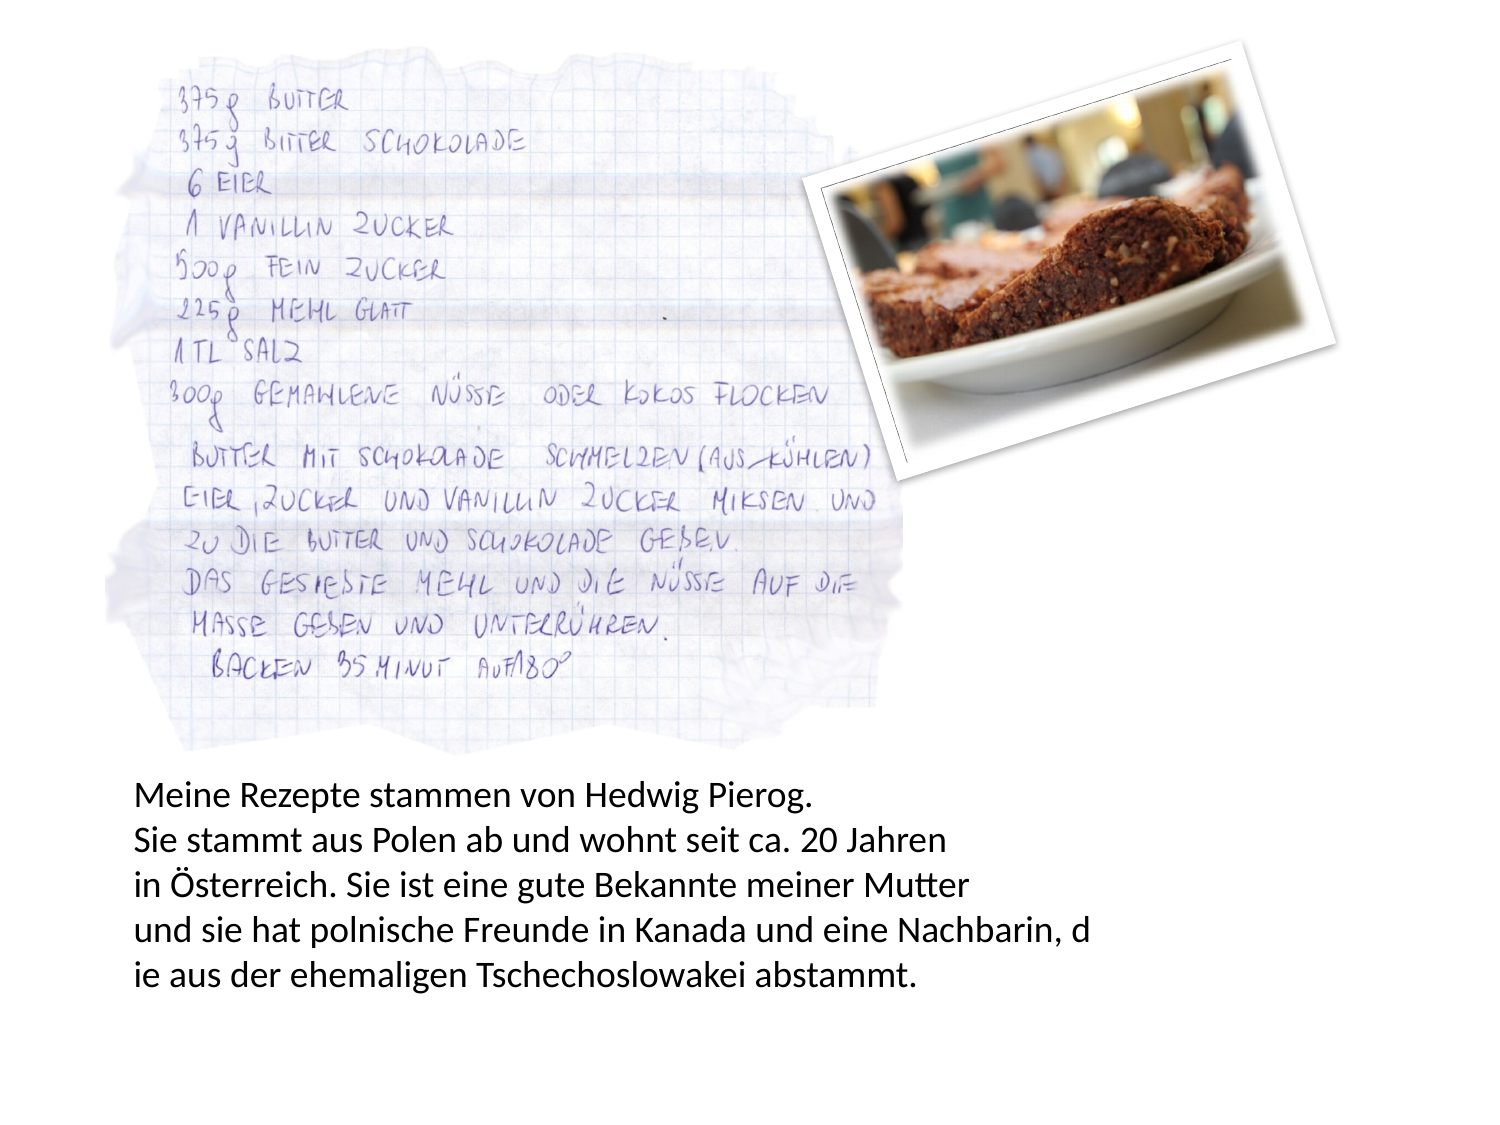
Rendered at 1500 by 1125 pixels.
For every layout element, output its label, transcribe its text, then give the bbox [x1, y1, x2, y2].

picture [105, 46, 1317, 774]
text_box Meine Rezepte stammen von Hedwig Pierog. Sie stammt aus Polen ab und wohnt seit ca. 20 Jahren in Österreich. Sie ist eine gute Bekannte meiner Mutter und sie hat polnische Freunde in Kanada und eine Nachbarin, d ie aus der ehemaligen Tschechoslowakei abstammt. [118, 762, 1108, 1003]
